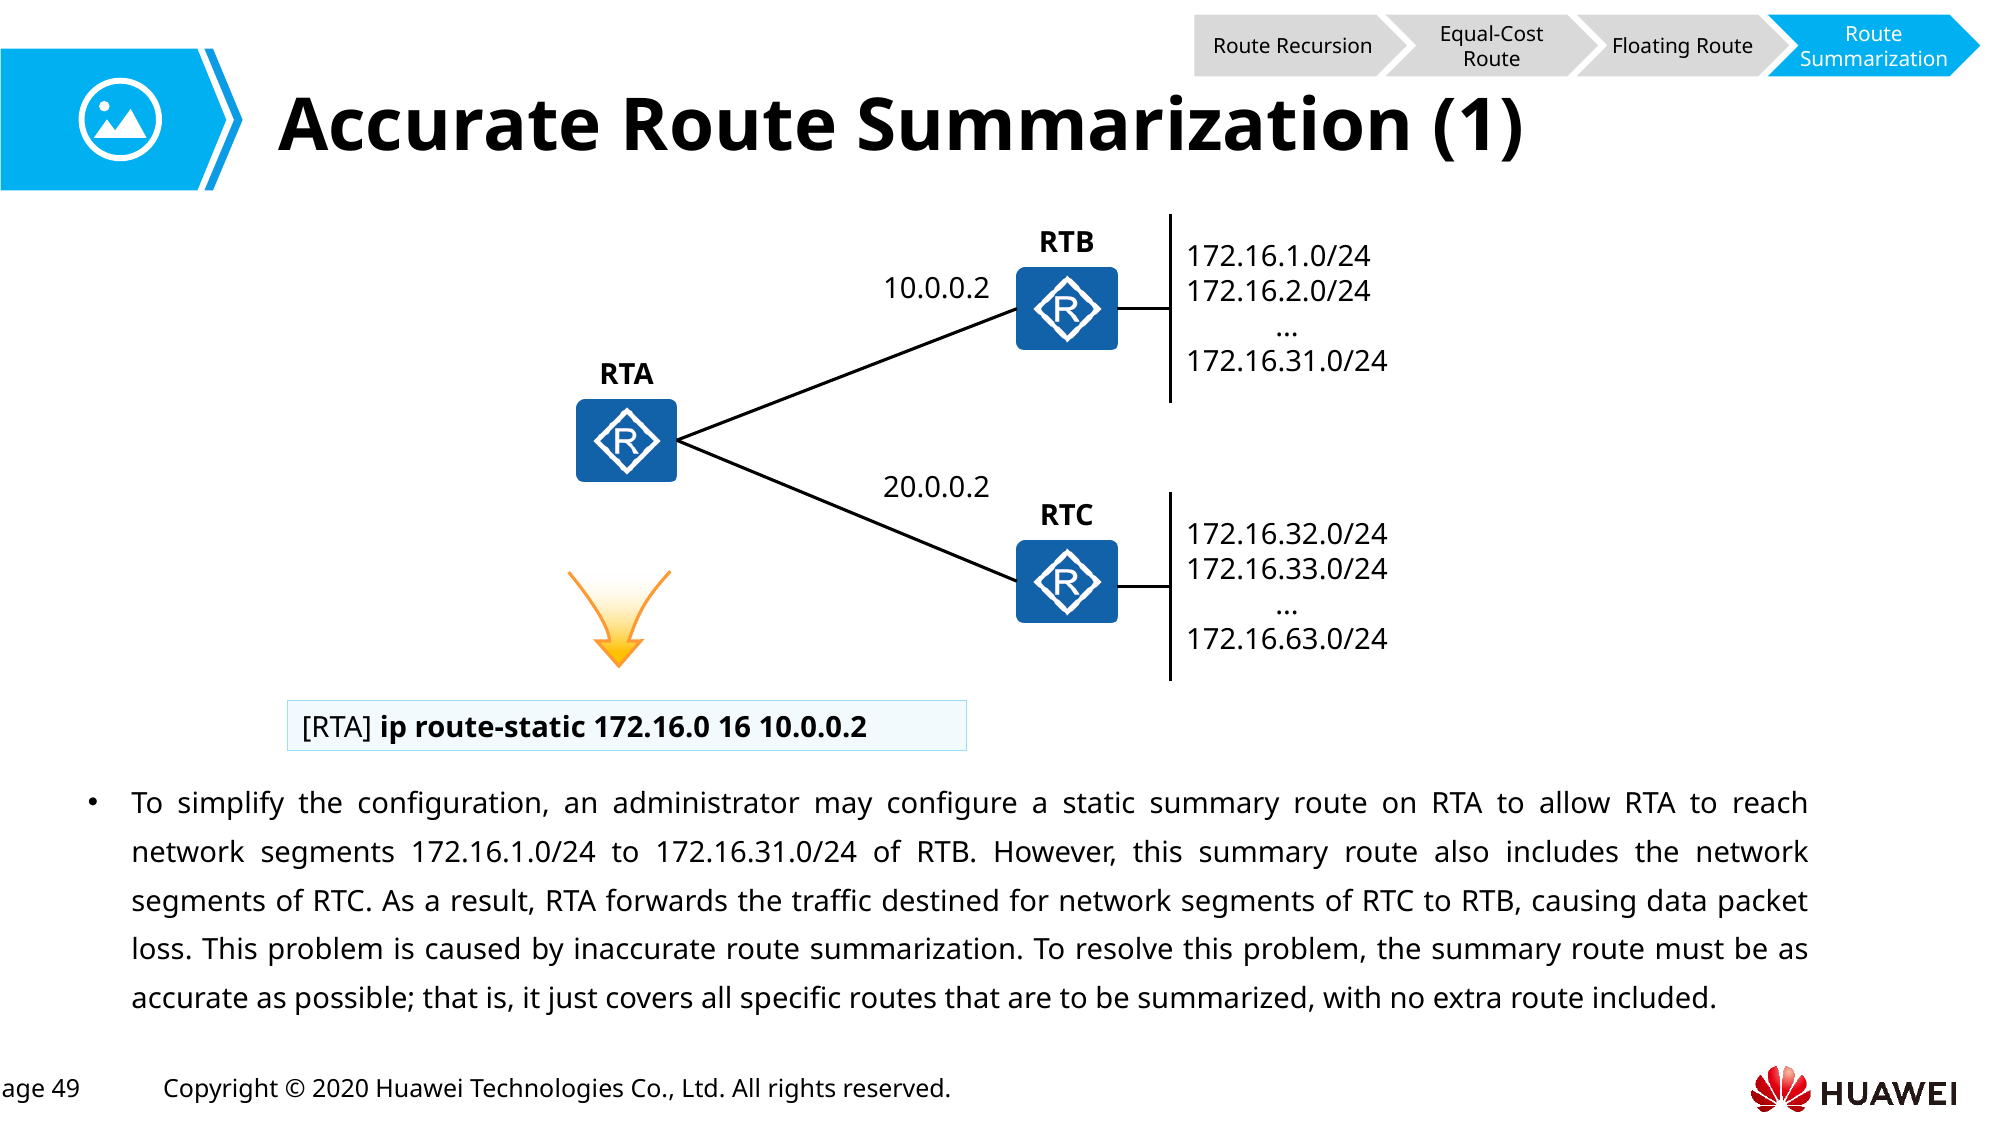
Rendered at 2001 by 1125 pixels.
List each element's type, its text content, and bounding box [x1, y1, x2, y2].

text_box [676, 308, 1017, 440]
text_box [676, 440, 1017, 582]
text_box 10.0.0.2 [868, 261, 1005, 308]
title Accurate Route Summarization (1) [261, 73, 1875, 180]
text_box To simplify the configuration, an administrator may configure a static summary route on RTA to allow RTA to reach network segments 172.16.1.0/24 to 172.16.31.0/24 of RTB. However, this summary route also includes the network segments of RTC. As a result, RTA forwards the traffic destined for network segments of RTC to RTB, causing data packet loss. This problem is caused by inaccurate route summarization. To resolve this problem, the summary route must be as accurate as possible; that is, it just covers all specific routes that are to be summarized, with no extra route included. [73, 762, 1825, 1022]
picture [1751, 1066, 1956, 1112]
text_box 172.16.32.0/24 172.16.33.0/24 ... 172.16.63.0/24 [1172, 507, 1403, 663]
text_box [1016, 215, 1118, 350]
text_box [567, 570, 672, 668]
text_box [1194, 14, 1981, 77]
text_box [576, 347, 676, 482]
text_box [1016, 488, 1118, 623]
text_box [RTA] ip route-static 172.16.0 16 10.0.0.2 [287, 700, 967, 751]
text_box 172.16.1.0/24 172.16.2.0/24 ... 172.16.31.0/24 [1172, 229, 1403, 385]
